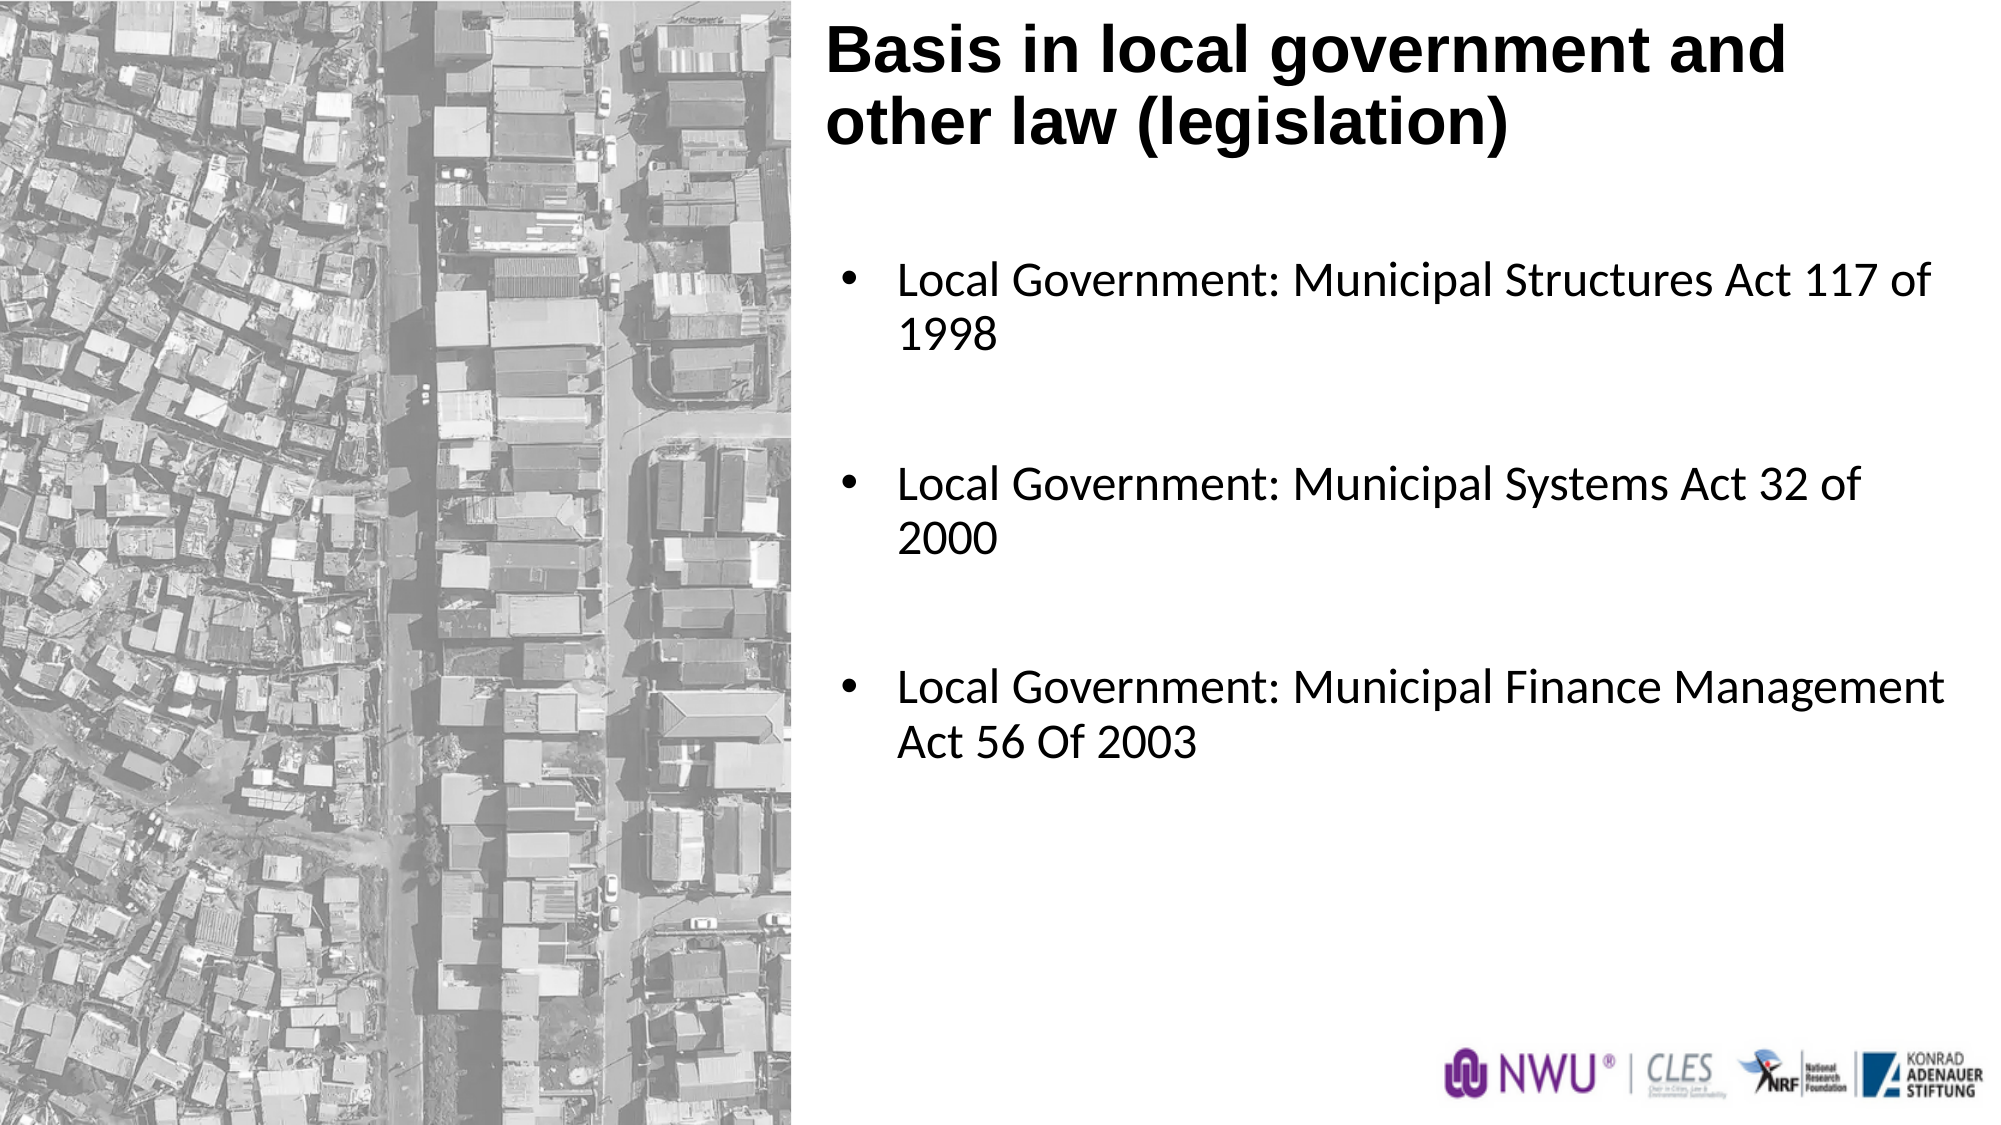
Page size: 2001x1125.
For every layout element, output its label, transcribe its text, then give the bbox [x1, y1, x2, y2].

picture [1429, 1033, 2000, 1109]
title Basis in local government and other law (legislation) [810, 81, 1826, 247]
picture [0, 0, 792, 1125]
subtitle Local Government: Municipal Structures Act 117 of 1998 Local Government: Municipal Systems Act 32 of 2000 Local Government: Municipal Finance Management Act 56 Of 2003 [825, 246, 1964, 973]
